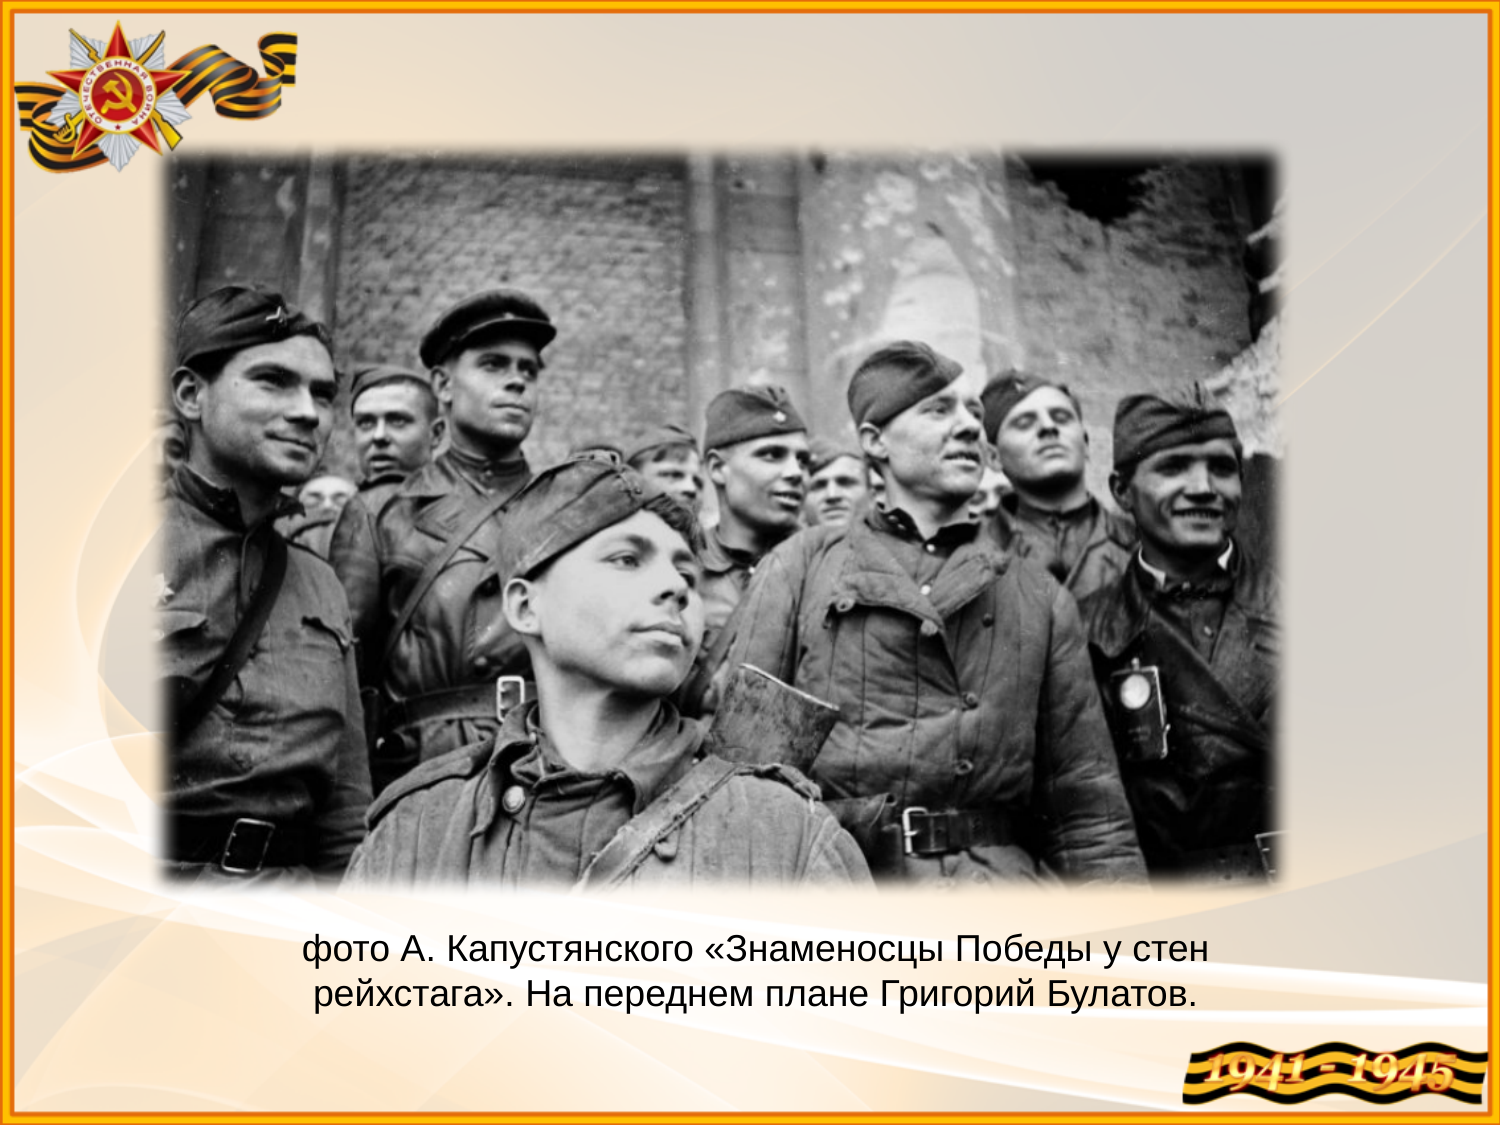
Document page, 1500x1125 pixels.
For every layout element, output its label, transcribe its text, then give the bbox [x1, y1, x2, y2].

picture [0, 0, 1500, 1125]
text_box фото А. Капустянского «Знаменосцы Победы у стен рейхстага». На переднем плане Григорий Булатов. [218, 916, 1294, 1022]
